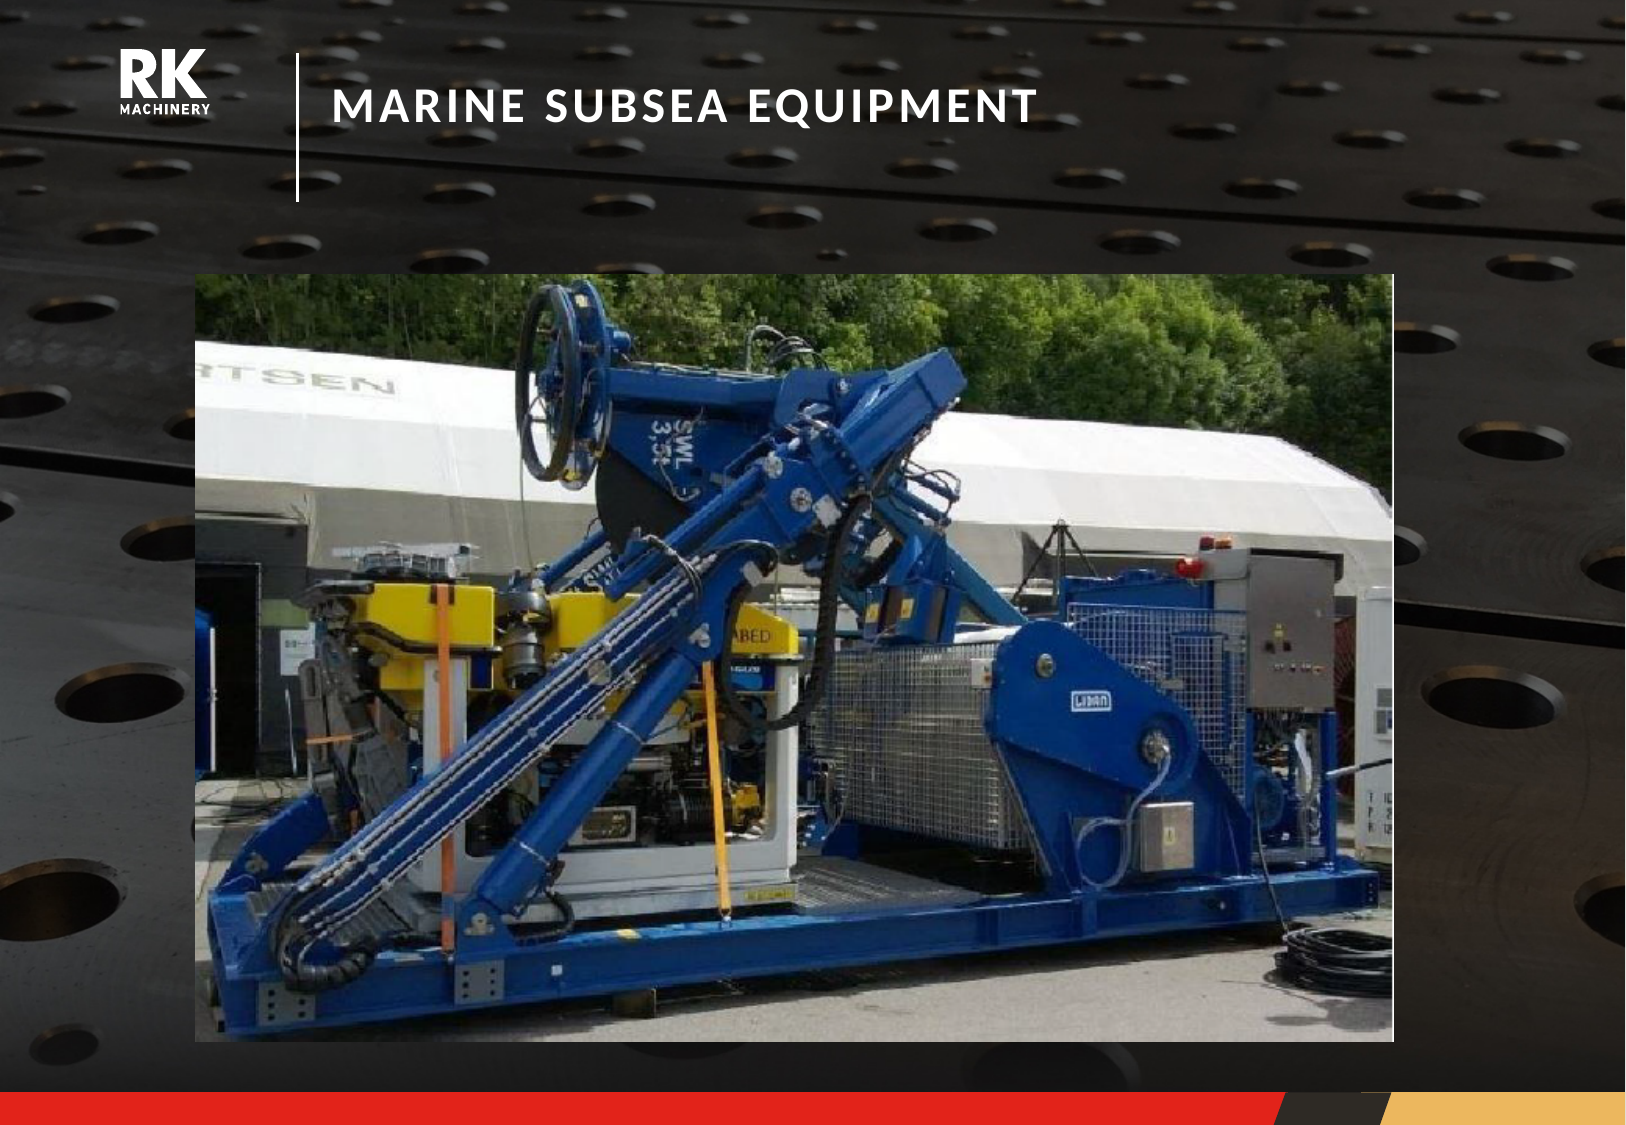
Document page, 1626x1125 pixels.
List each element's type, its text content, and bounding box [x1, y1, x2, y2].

picture [0, 0, 1626, 1092]
text_box MARINE SUBSEA EQUIPMENT [316, 64, 1469, 140]
